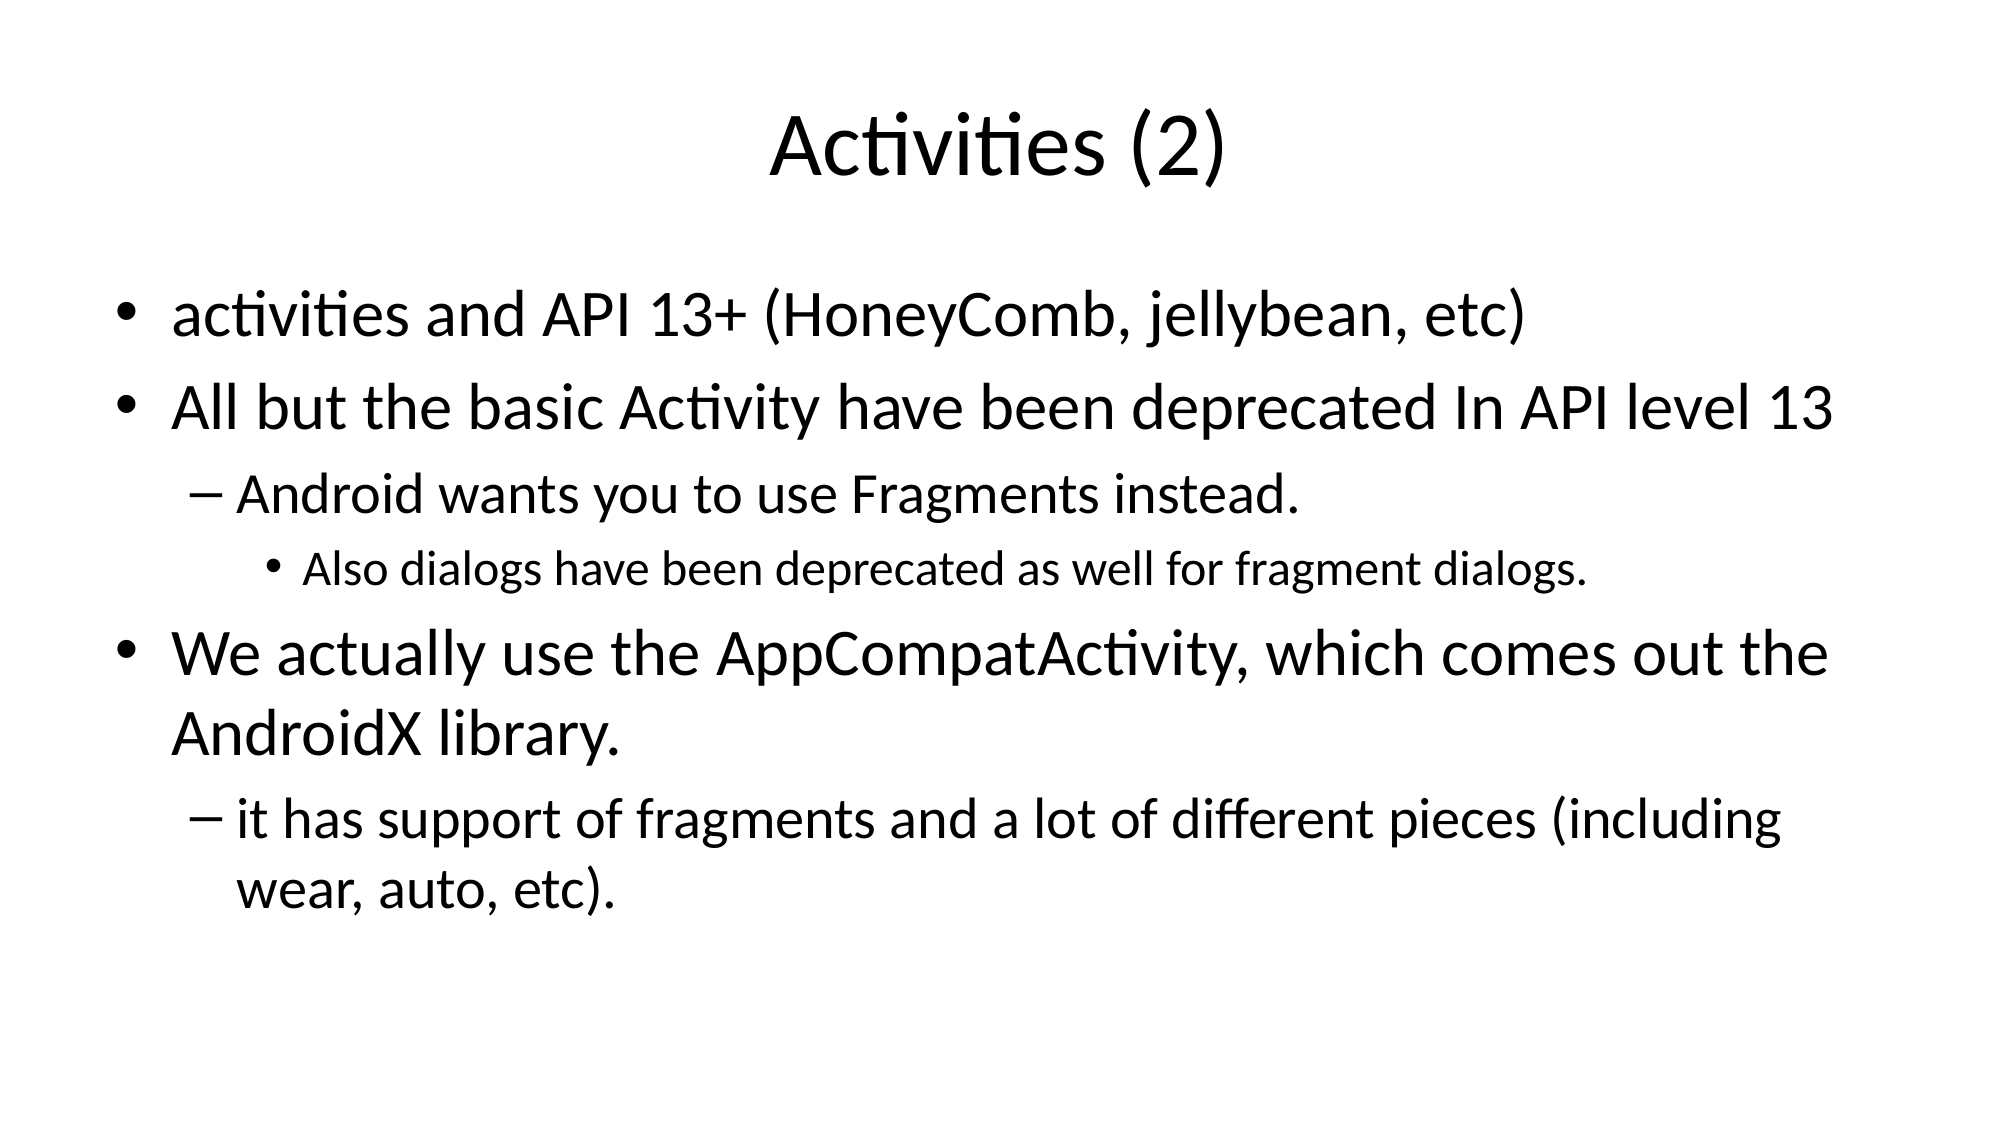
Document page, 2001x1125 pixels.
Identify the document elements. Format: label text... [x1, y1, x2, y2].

title Activities (2) [99, 45, 1900, 233]
list activities and API 13+ (HoneyComb, jellybean, etc) All but the basic Activity have been deprecated In API level 13 Android wants you to use Fragments instead. Also dialogs have been deprecated as well for fragment dialogs. We actually use the AppCompatActivity, which comes out the AndroidX library. it has support of fragments and a lot of different pieces (including wear, auto, etc). [99, 262, 1900, 1005]
